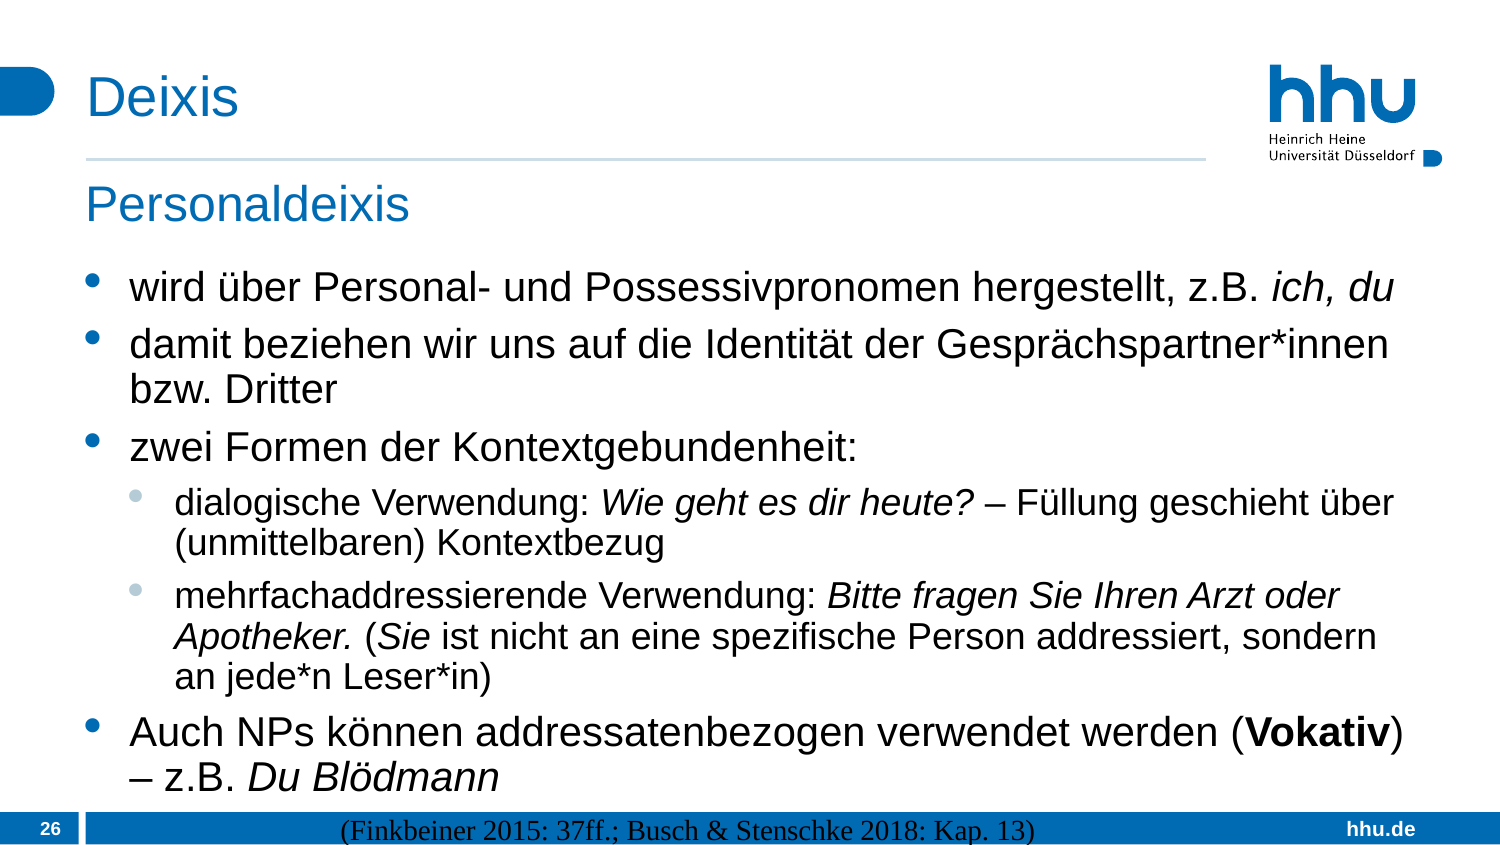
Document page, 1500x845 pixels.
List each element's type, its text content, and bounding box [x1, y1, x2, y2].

title Deixis [86, 54, 1207, 129]
list wird über Personal- und Possessivpronomen hergestellt, z.B. ich, du damit beziehen wir uns auf die Identität der Gesprächspartner*innen bzw. Dritter zwei Formen der Kontextgebundenheit: dialogische Verwendung: Wie geht es dir heute? – Füllung geschieht über (unmittelbaren) Kontextbezug mehrfachaddressierende Verwendung: Bitte fragen Sie Ihren Arzt oder Apotheker. (Sie ist nicht an eine spezifische Person addressiert, sondern an jede*n Leser*in) Auch NPs können addressatenbezogen verwendet werden (Vokativ) – z.B. Du Blödmann [85, 253, 1415, 797]
slide_number 26 [5, 816, 62, 841]
footer (Finkbeiner 2015: 37ff.; Busch & Stenschke 2018: Kap. 13) [103, 816, 1273, 841]
list Personaldeixis [85, 178, 1415, 232]
